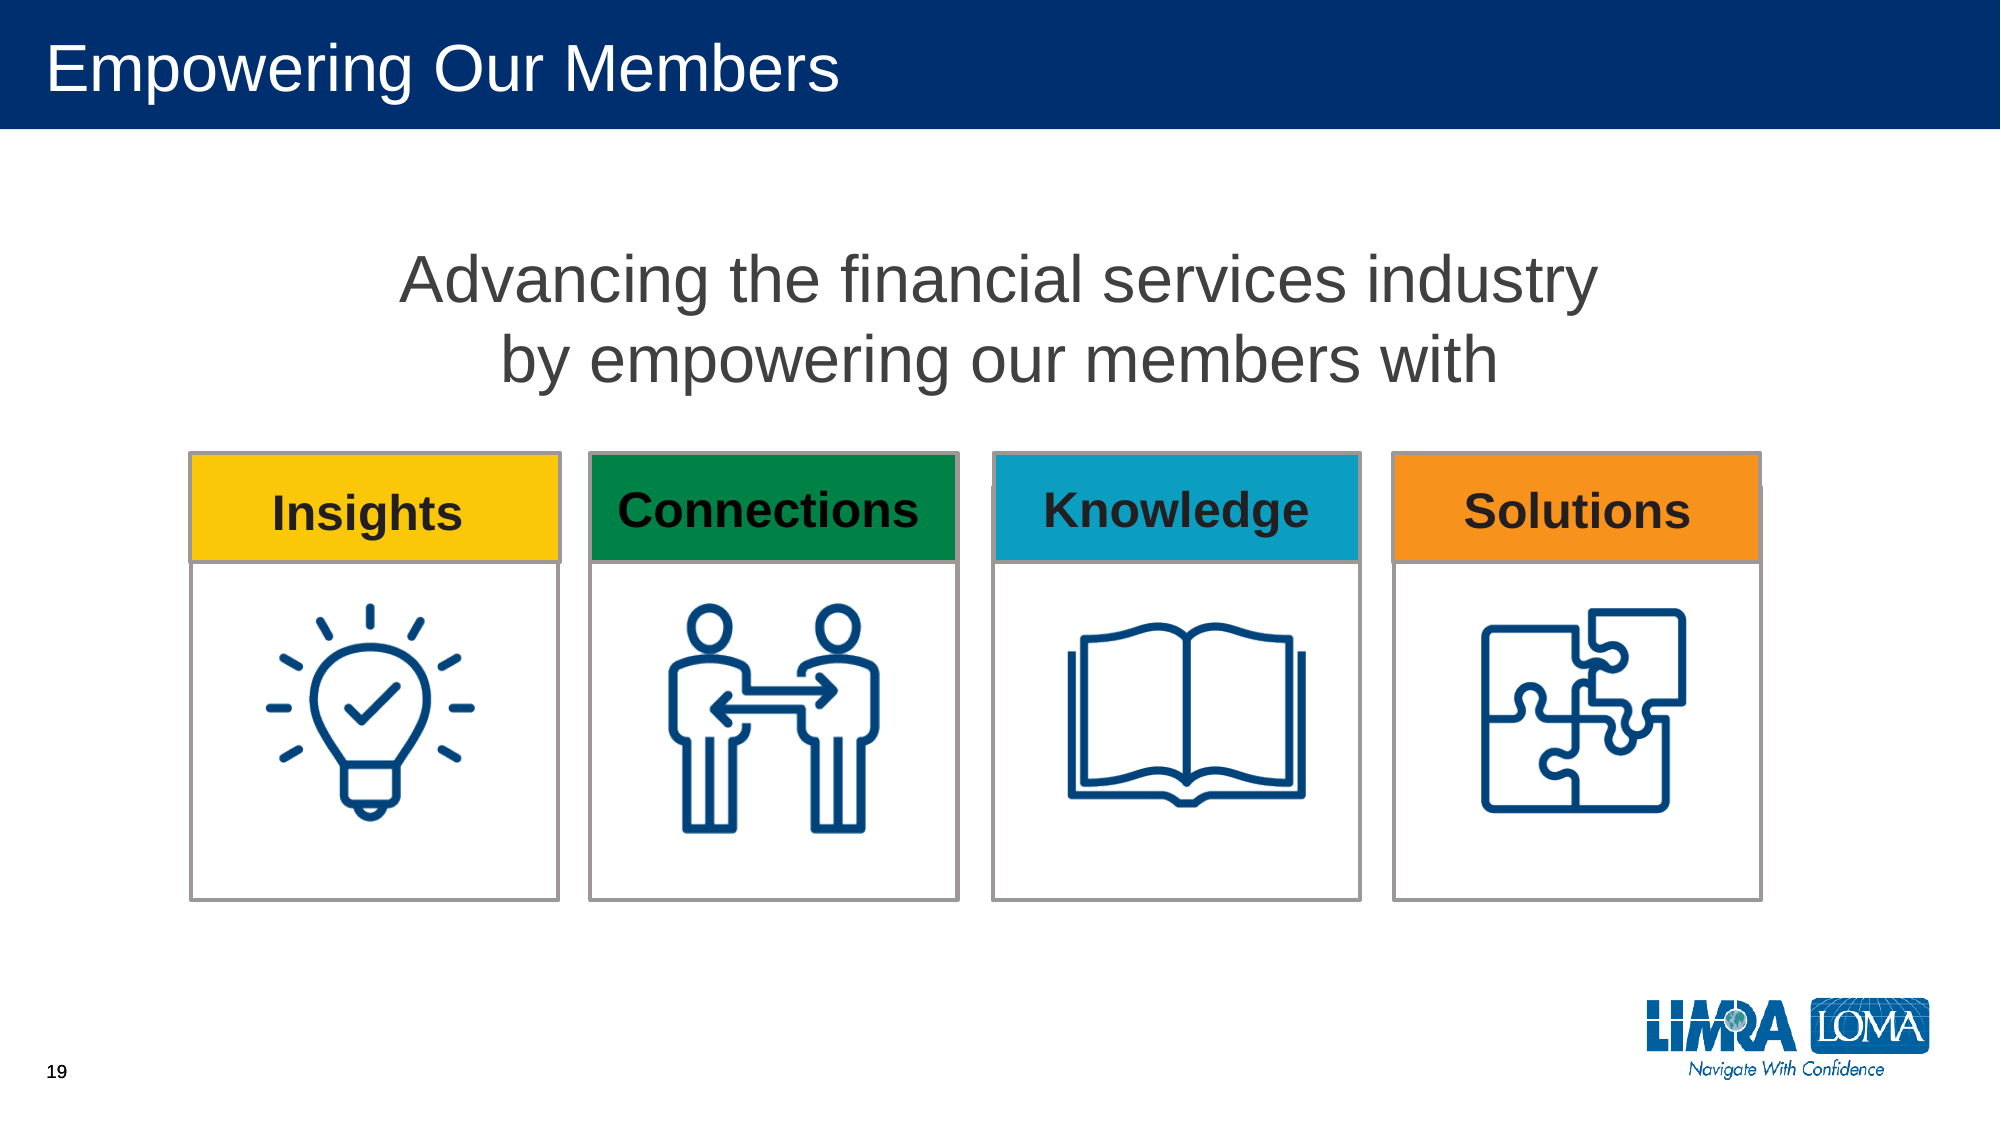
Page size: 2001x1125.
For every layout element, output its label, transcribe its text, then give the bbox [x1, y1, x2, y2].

slide_number 19 [31, 1052, 105, 1112]
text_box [1392, 452, 1762, 901]
picture [265, 603, 475, 822]
text_box Connections [590, 470, 961, 546]
title Empowering Our Members [0, 0, 2000, 138]
picture [667, 603, 880, 834]
text_box [189, 564, 560, 902]
text_box [588, 564, 960, 902]
picture [1644, 995, 1932, 1081]
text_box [992, 452, 1361, 901]
text_box Insights [193, 472, 556, 548]
text_box [188, 451, 562, 564]
text_box Advancing the financial services industry by empowering our members with [207, 250, 1793, 382]
text_box [588, 451, 960, 564]
